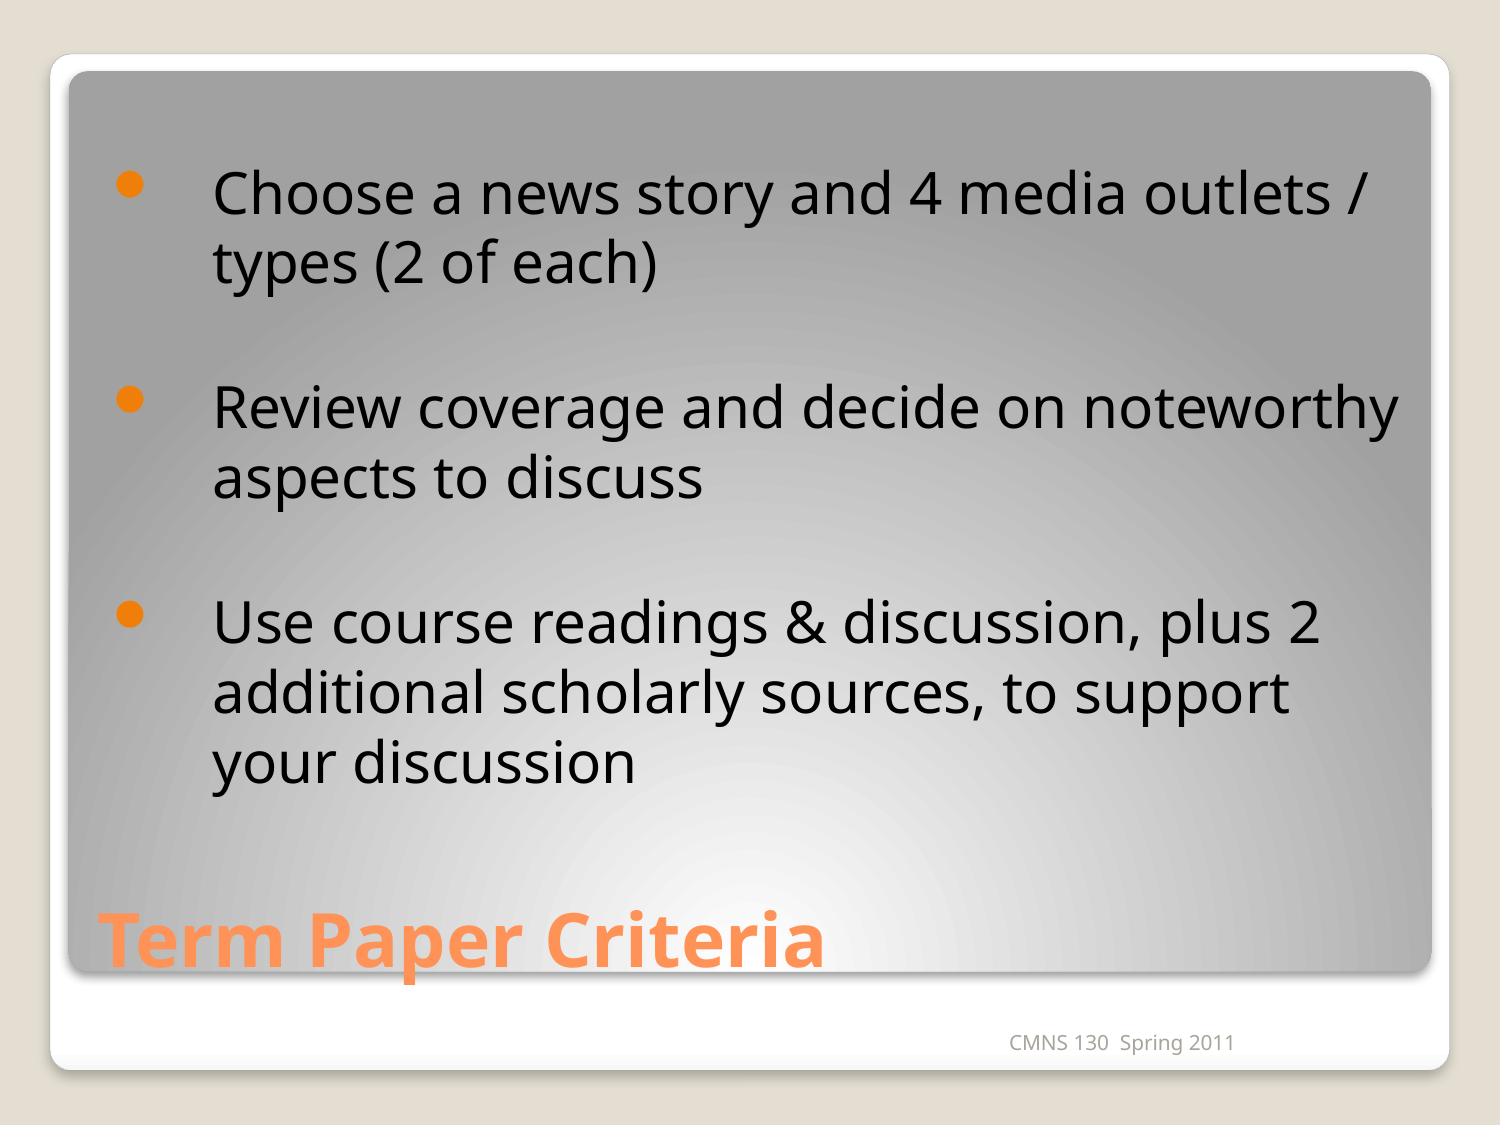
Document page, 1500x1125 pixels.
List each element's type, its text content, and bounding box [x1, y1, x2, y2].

title Term Paper Criteria [82, 817, 1425, 990]
list Choose a news story and 4 media outlets / types (2 of each) Review coverage and decide on noteworthy aspects to discuss Use course readings & discussion, plus 2 additional scholarly sources, to support your discussion [82, 140, 1425, 805]
footer CMNS 130 Spring 2011 [994, 1002, 1370, 1063]
